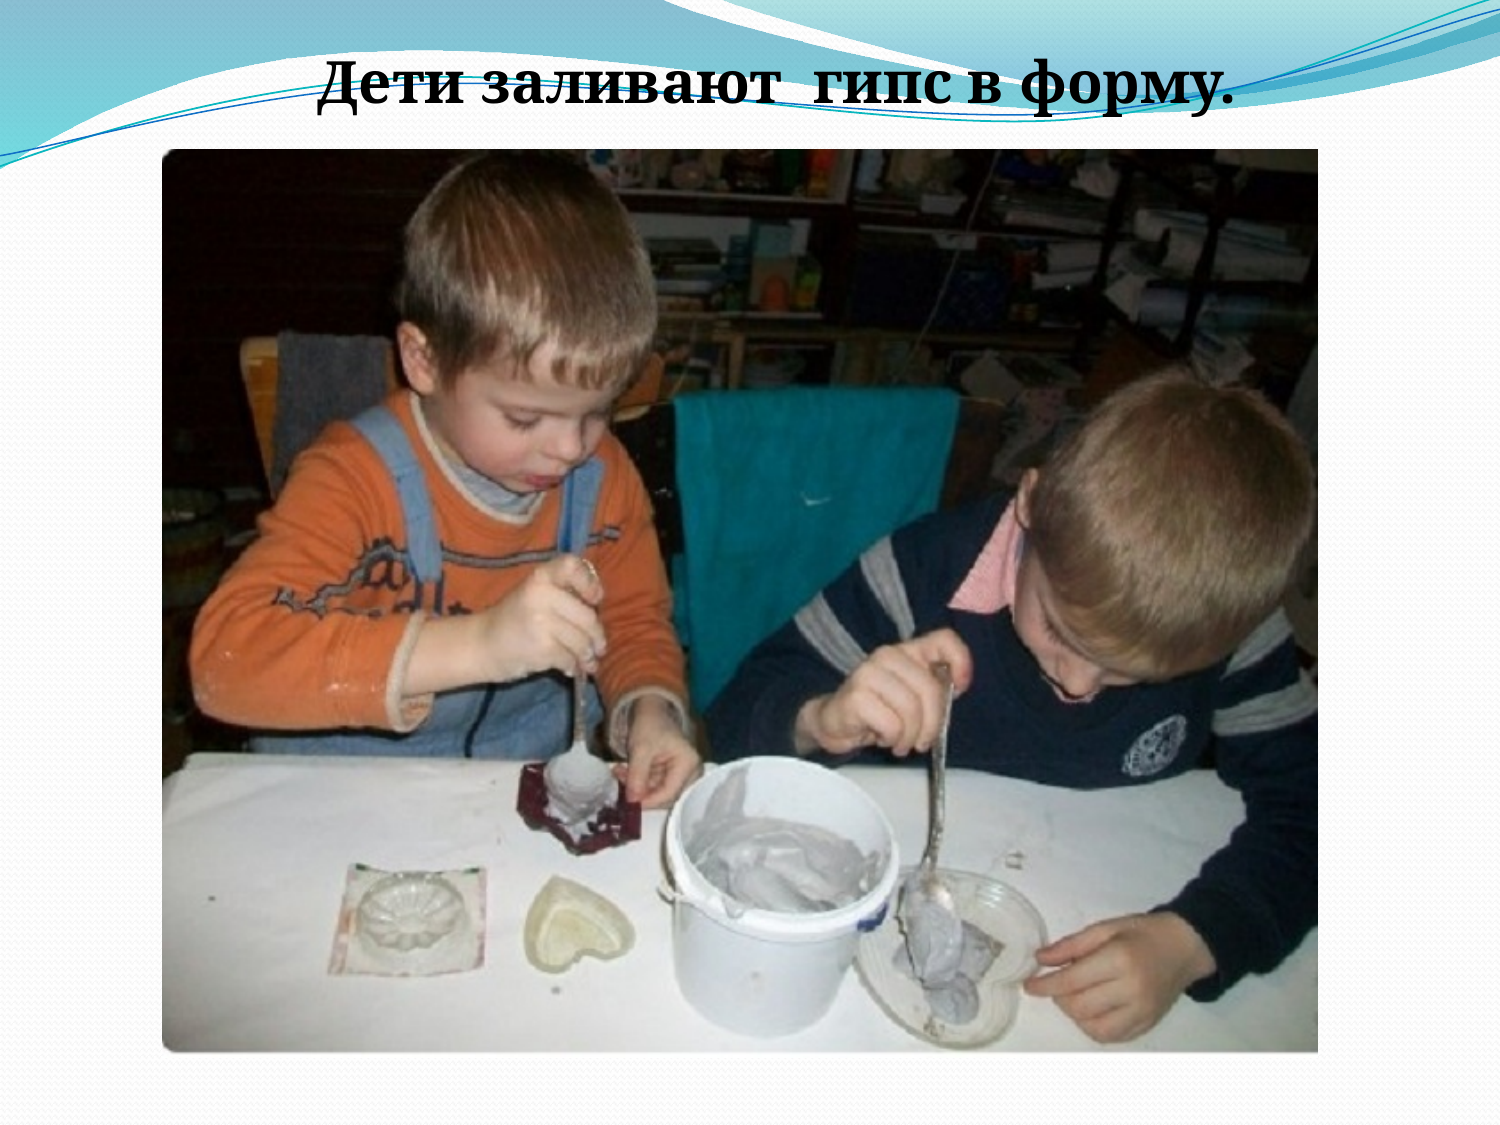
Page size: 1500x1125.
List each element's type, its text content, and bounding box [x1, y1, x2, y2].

text_box Дети заливают гипс в форму. [302, 37, 1252, 123]
picture [162, 149, 1318, 1058]
